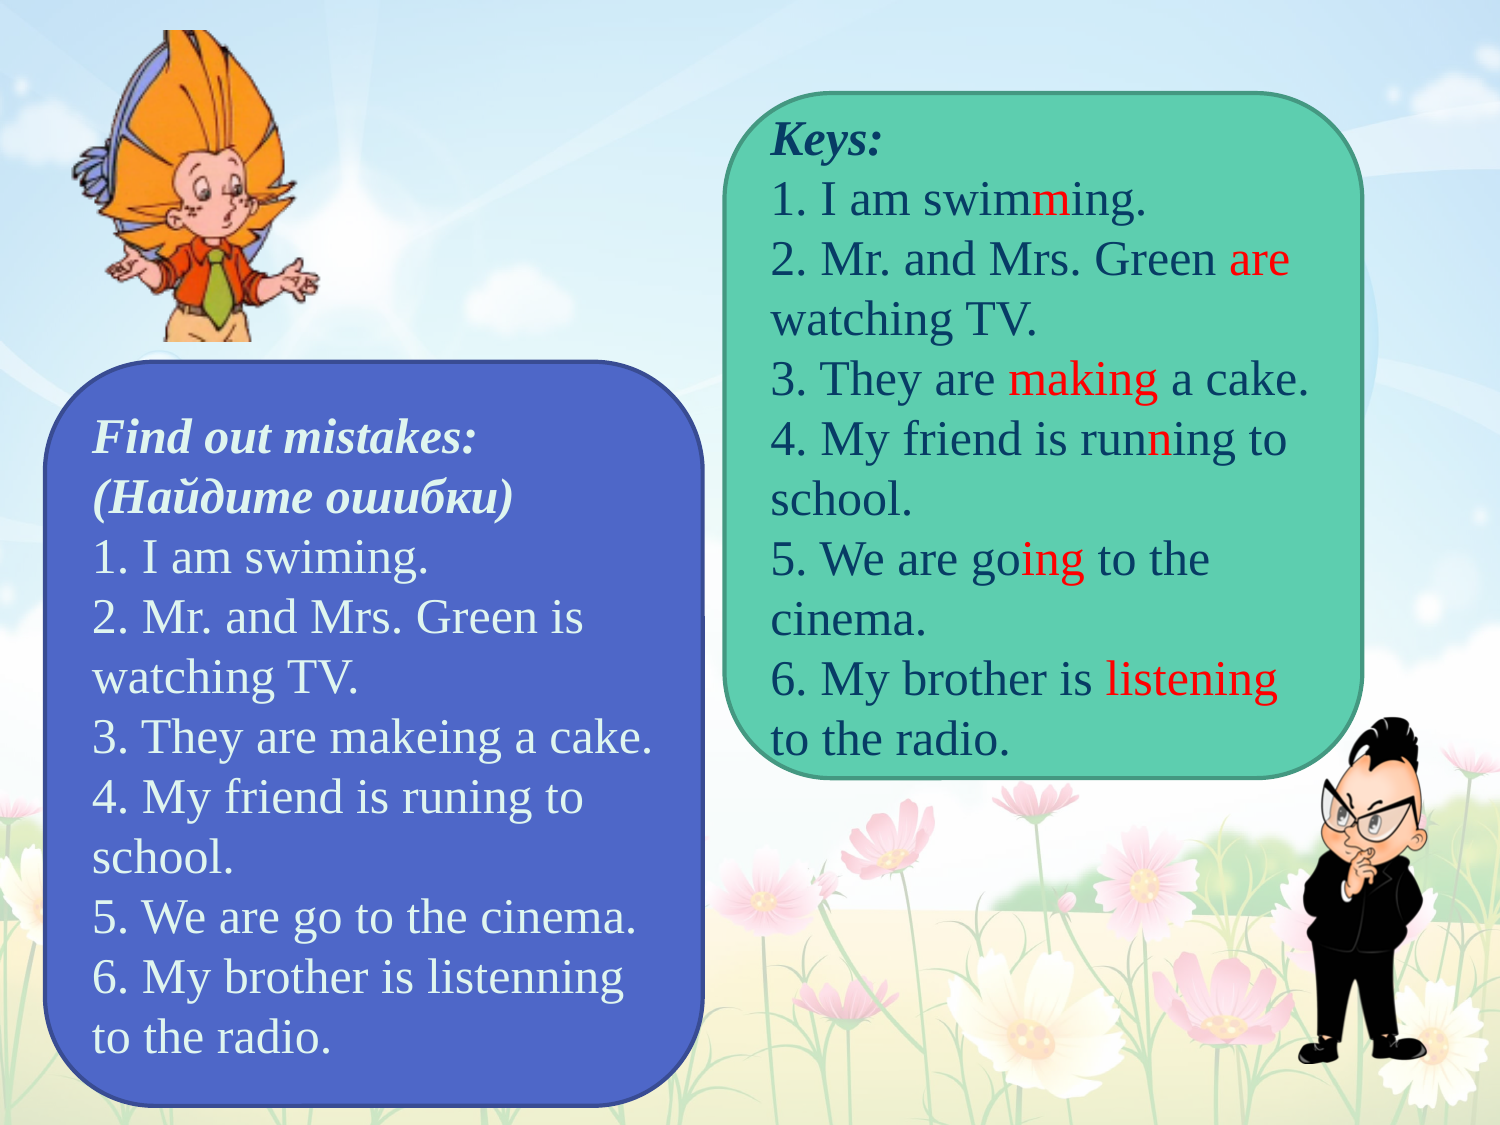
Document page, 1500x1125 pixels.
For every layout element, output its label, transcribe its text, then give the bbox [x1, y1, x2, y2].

text_box Find out mistakes: (Найдите ошибки) 1. I am swiming. 2. Mr. and Mrs. Green is watching TV. 3. They are makeing a cake. 4. My friend is runing to school. 5. We are go to the cinema. 6. My brother is listenning to the radio. [42, 359, 705, 1108]
picture [1293, 715, 1432, 1065]
text_box Keys: 1. I am swimming. 2. Mr. and Mrs. Green are watching TV. 3. They are making a cake. 4. My friend is running to school. 5. We are going to the cinema. 6. My brother is listening to the radio. [722, 90, 1365, 781]
picture [44, 30, 358, 342]
